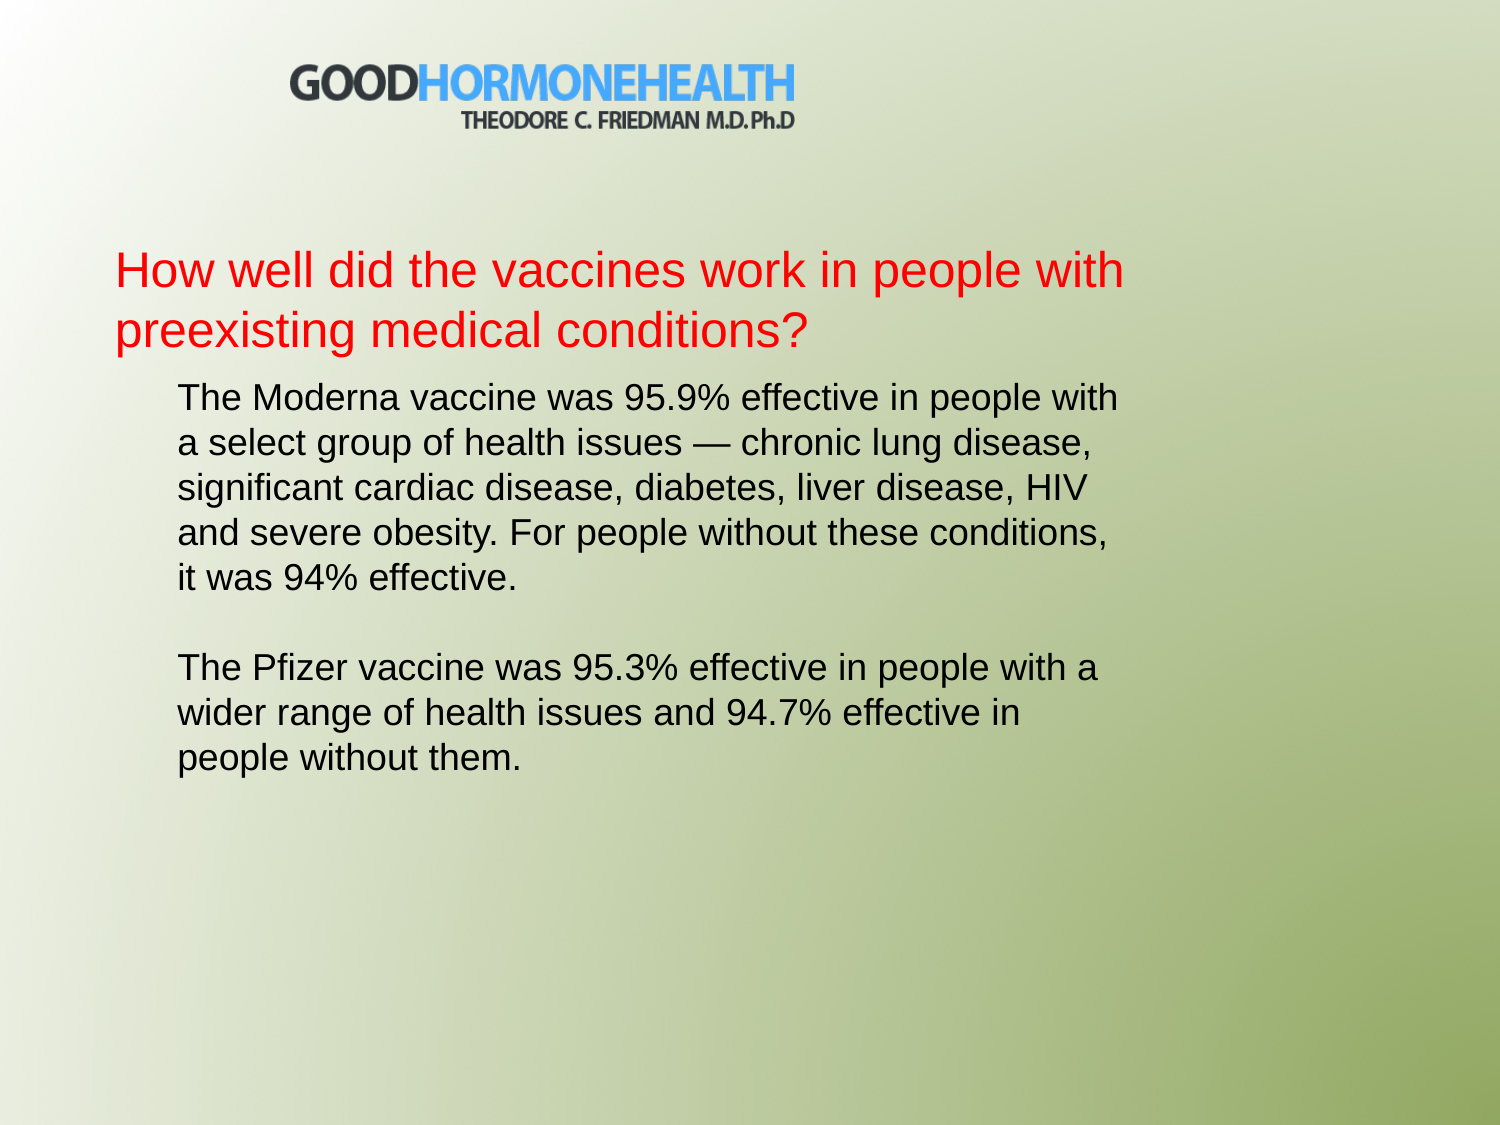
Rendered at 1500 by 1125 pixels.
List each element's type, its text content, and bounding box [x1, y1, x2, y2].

text_box How well did the vaccines work in people with preexisting medical conditions? [99, 229, 1293, 365]
text_box The Moderna vaccine was 95.9% effective in people with a select group of health issues — chronic lung disease, significant cardiac disease, diabetes, liver disease, HIV and severe obesity. For people without these conditions, it was 94% effective. The Pfizer vaccine was 95.3% effective in people with a wider range of health issues and 94.7% effective in people without them. [162, 365, 1138, 786]
title [248, 612, 1249, 1125]
picture [0, 0, 1500, 1125]
